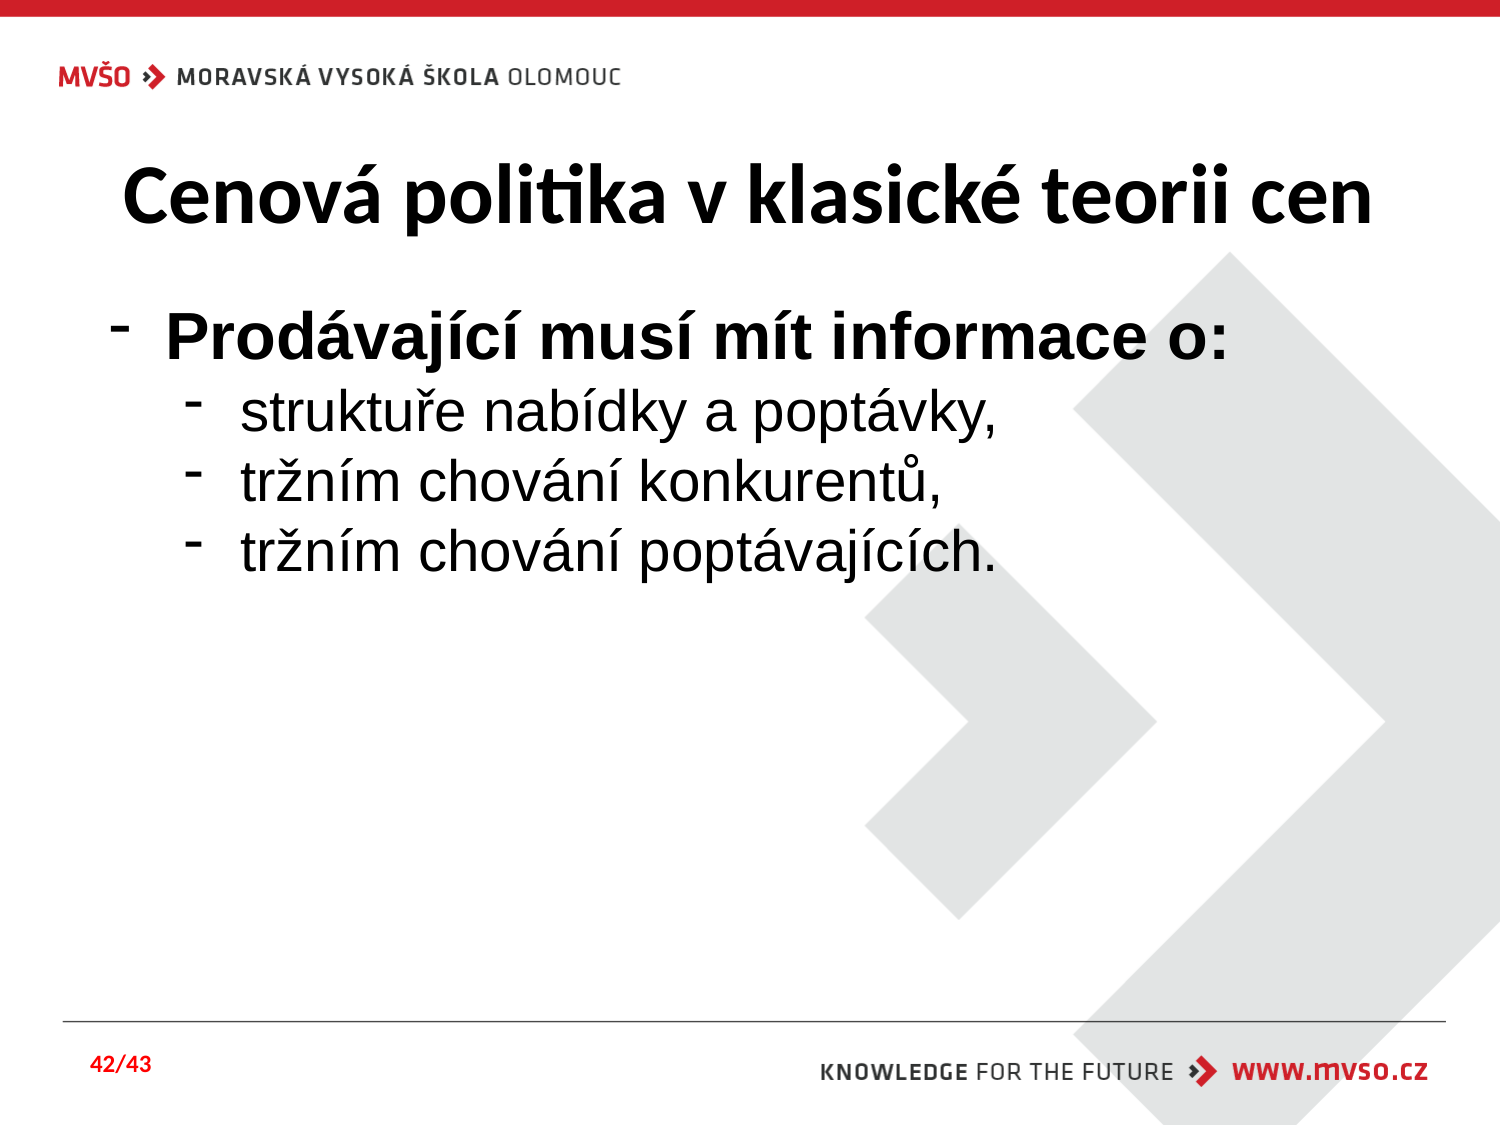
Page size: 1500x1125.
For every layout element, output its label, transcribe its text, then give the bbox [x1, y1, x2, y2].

list Prodávající musí mít informace o: struktuře nabídky a poptávky, tržním chování konkurentů, tržním chování poptávajících. [75, 285, 1425, 1005]
picture [0, 0, 1500, 1125]
text_box 42/43 [74, 1040, 213, 1085]
title Cenová politika v klasické teorii cen [75, 129, 1425, 249]
